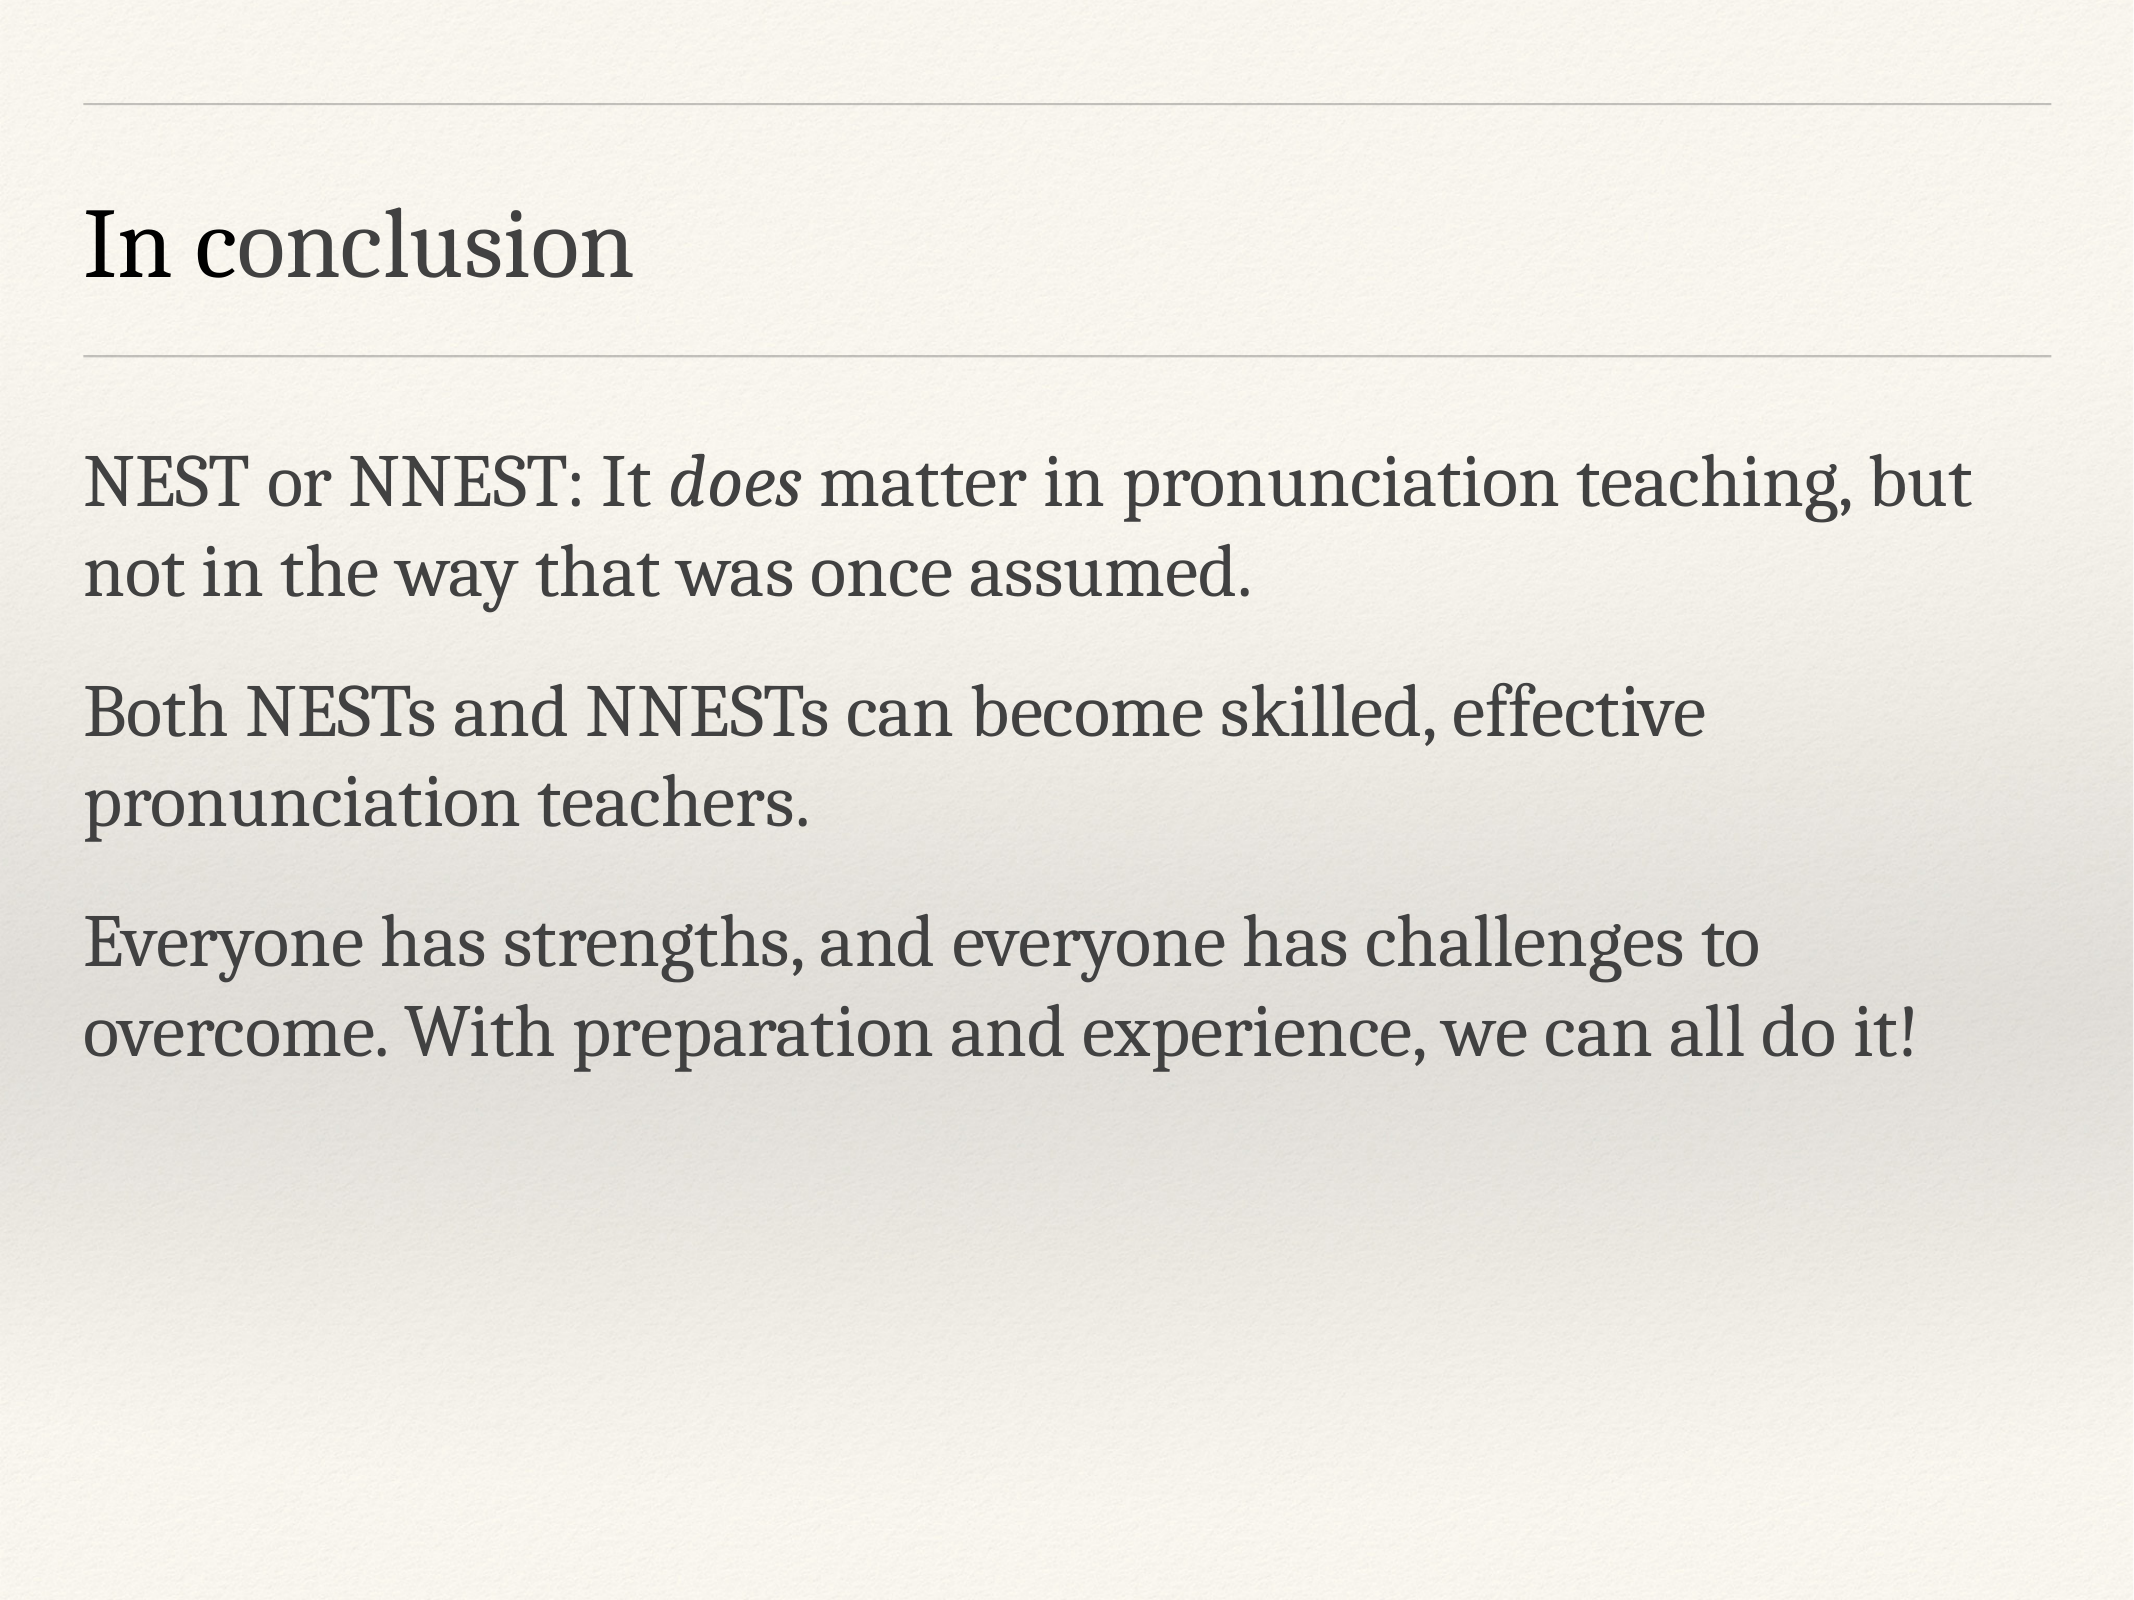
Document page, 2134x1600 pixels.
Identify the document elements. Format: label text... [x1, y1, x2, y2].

list NEST or NNEST: It does matter in pronunciation teaching, but not in the way that was once assumed. Both NESTs and NNESTs can become skilled, effective pronunciation teachers. Everyone has strengths, and everyone has challenges to overcome. With preparation and experience, we can all do it! [82, 430, 2051, 1432]
picture [0, 0, 2134, 1600]
title In conclusion [82, 130, 2051, 332]
